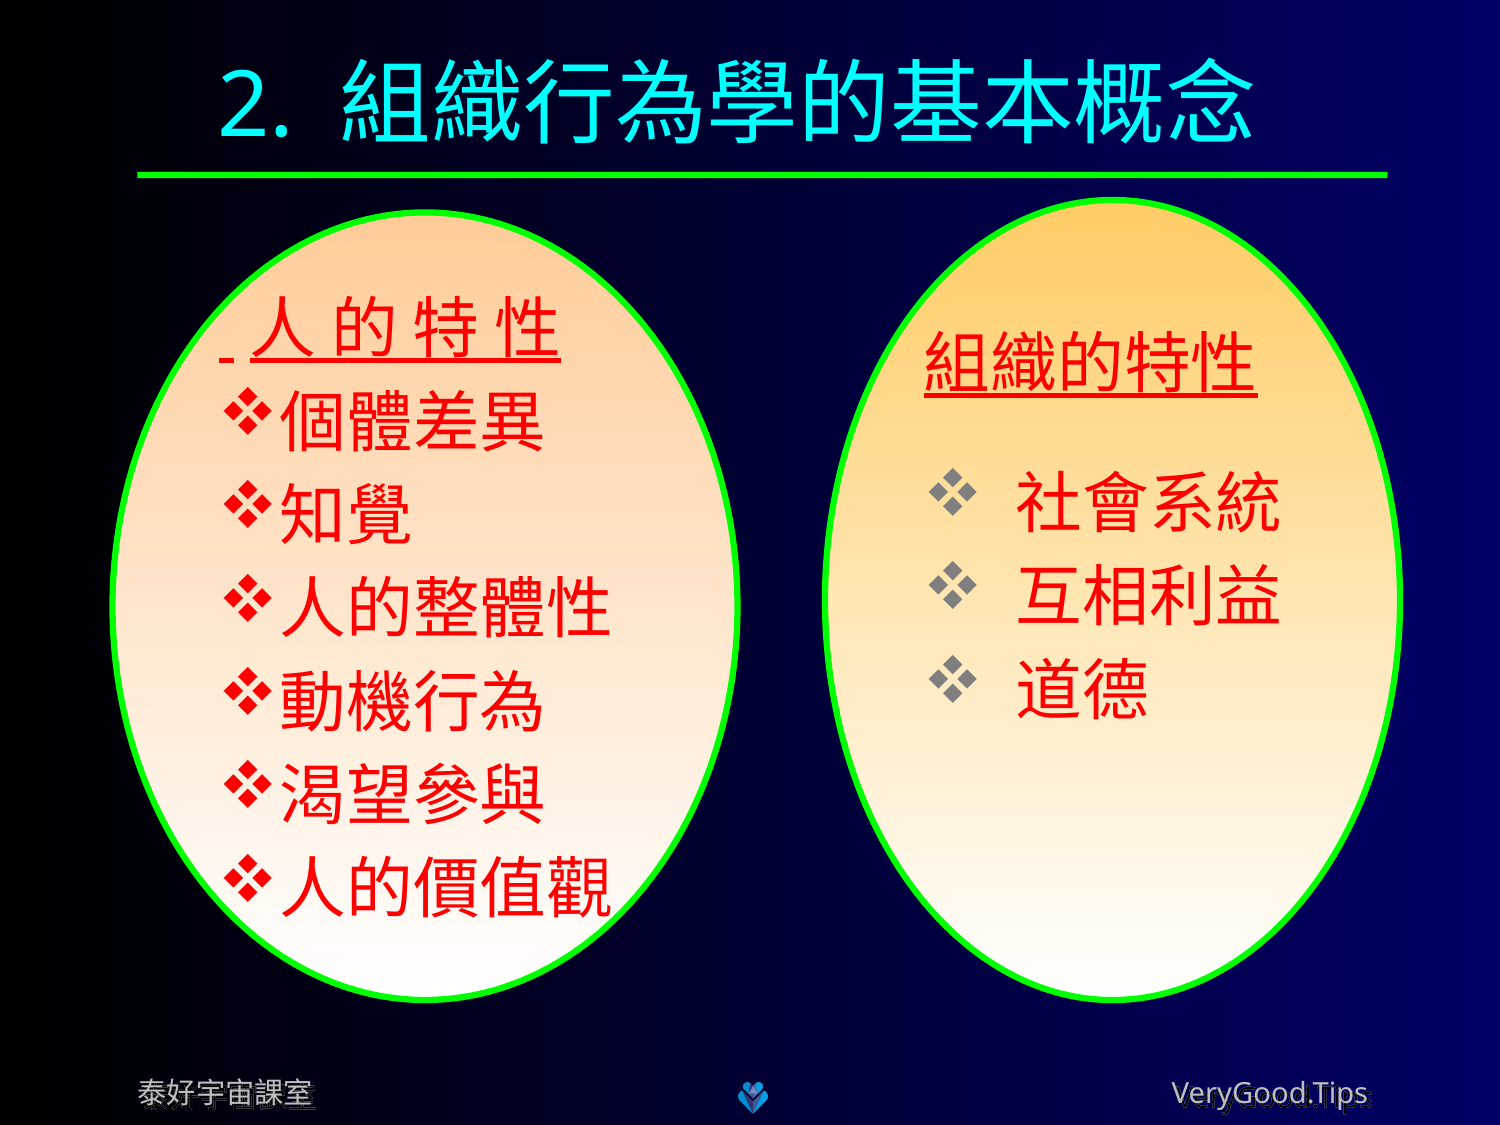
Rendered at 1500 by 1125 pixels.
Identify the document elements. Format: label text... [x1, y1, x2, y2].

title 2. 組織行為學的基本概念 [87, 37, 1388, 225]
text_box 組織的特性 社會系統 互相利益 道德 [825, 199, 1401, 1001]
text_box 人 的 特 性 個體差異 知覺 人的整體性 動機行為 渴望參與 人的價值觀 [112, 212, 738, 1000]
picture [763, 1082, 768, 1092]
picture [738, 1082, 768, 1114]
text_box [610, 287, 913, 373]
